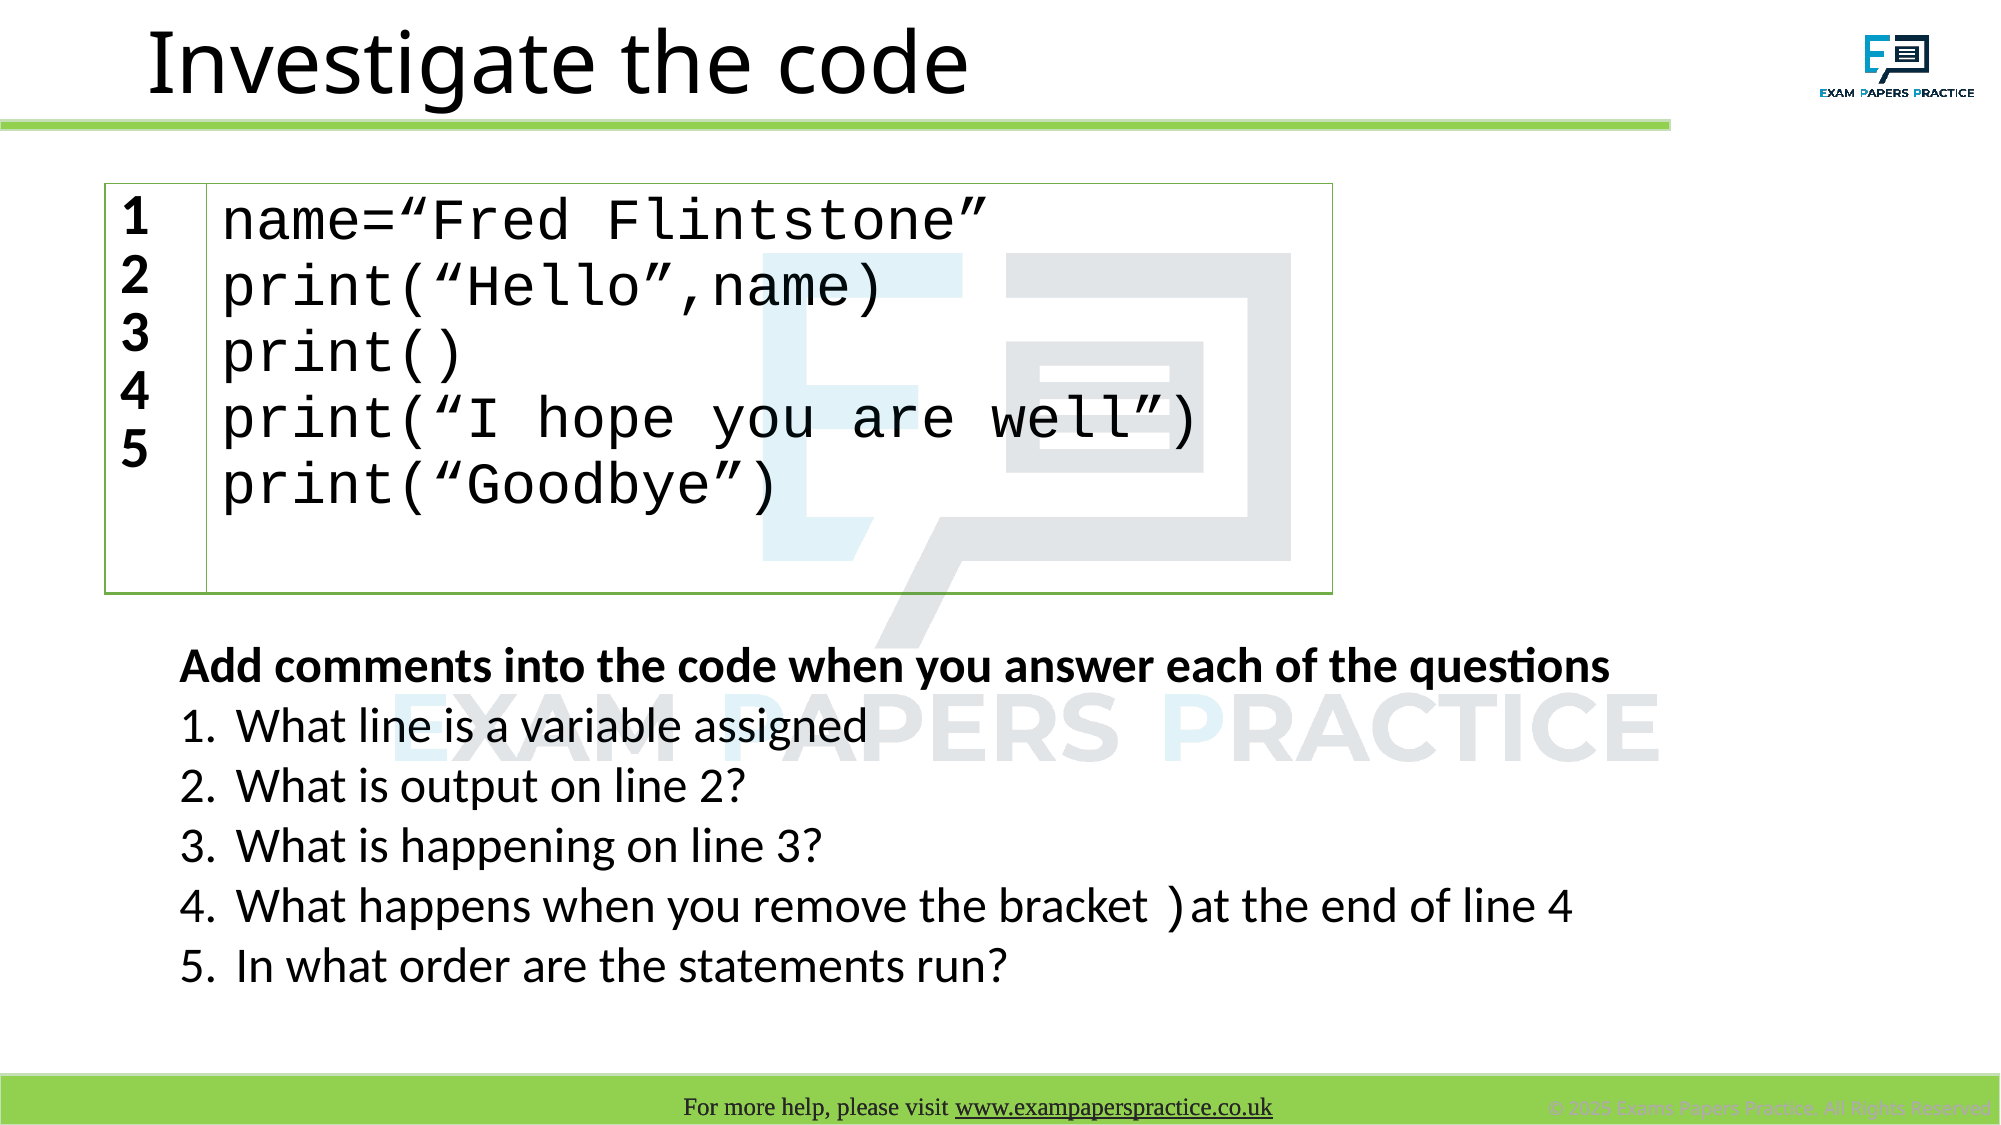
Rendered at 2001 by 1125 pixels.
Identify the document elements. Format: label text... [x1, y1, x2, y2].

table_header name=“Fred Flintstone” print(“Hello”,name) print() print(“I hope you are well”) print(“Goodbye”) [207, 184, 1332, 592]
picture [1820, 35, 1974, 97]
table_header 1 2 3 4 5 [106, 184, 206, 592]
text_box Add comments into the code when you answer each of the questions What line is a variable assigned What is output on line 2? What is happening on line 3? What happens when you remove the bracket )at the end of line 4 In what order are the statements run? [164, 624, 1772, 1000]
text_box © 2025 Exams Papers Practice. All Rights Reserved [1519, 1088, 2000, 1125]
picture [395, 253, 1659, 762]
title Investigate the code [132, 11, 1858, 121]
text_box For more help, please visit www.exampaperspractice.co.uk [646, 1083, 1310, 1122]
